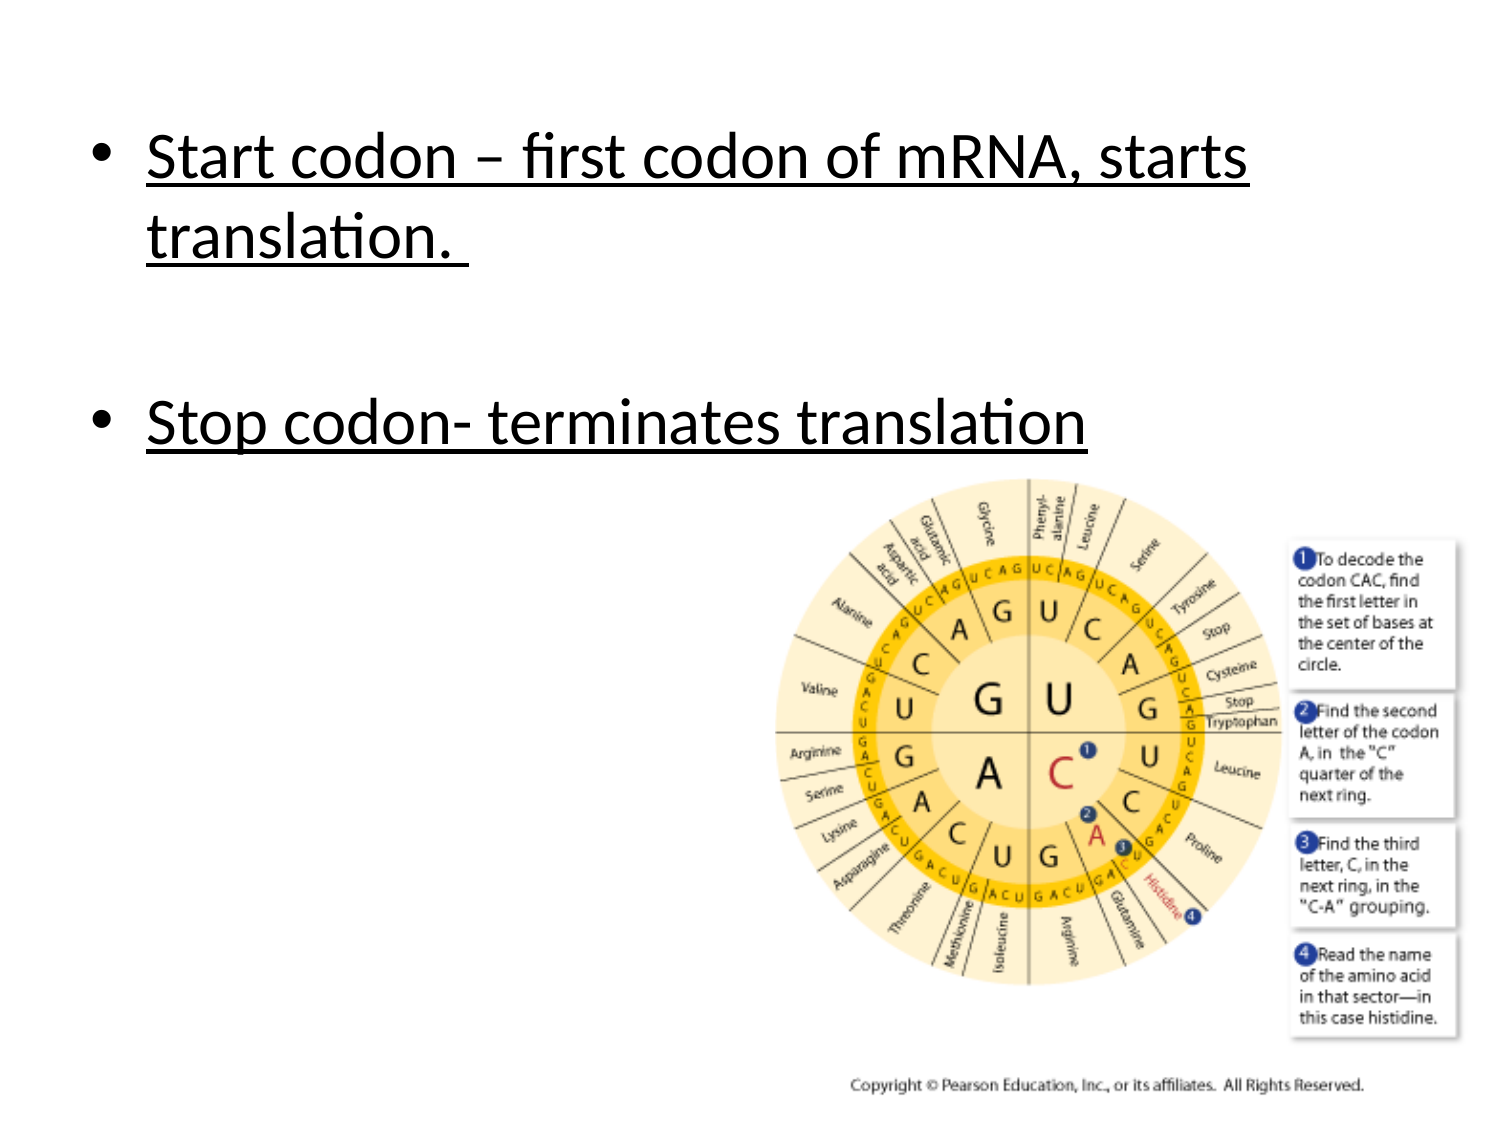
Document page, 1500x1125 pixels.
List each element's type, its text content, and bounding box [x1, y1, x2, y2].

picture [775, 478, 1473, 1098]
list Start codon – first codon of mRNA, starts translation. Stop codon- terminates translation [75, 104, 1425, 1005]
